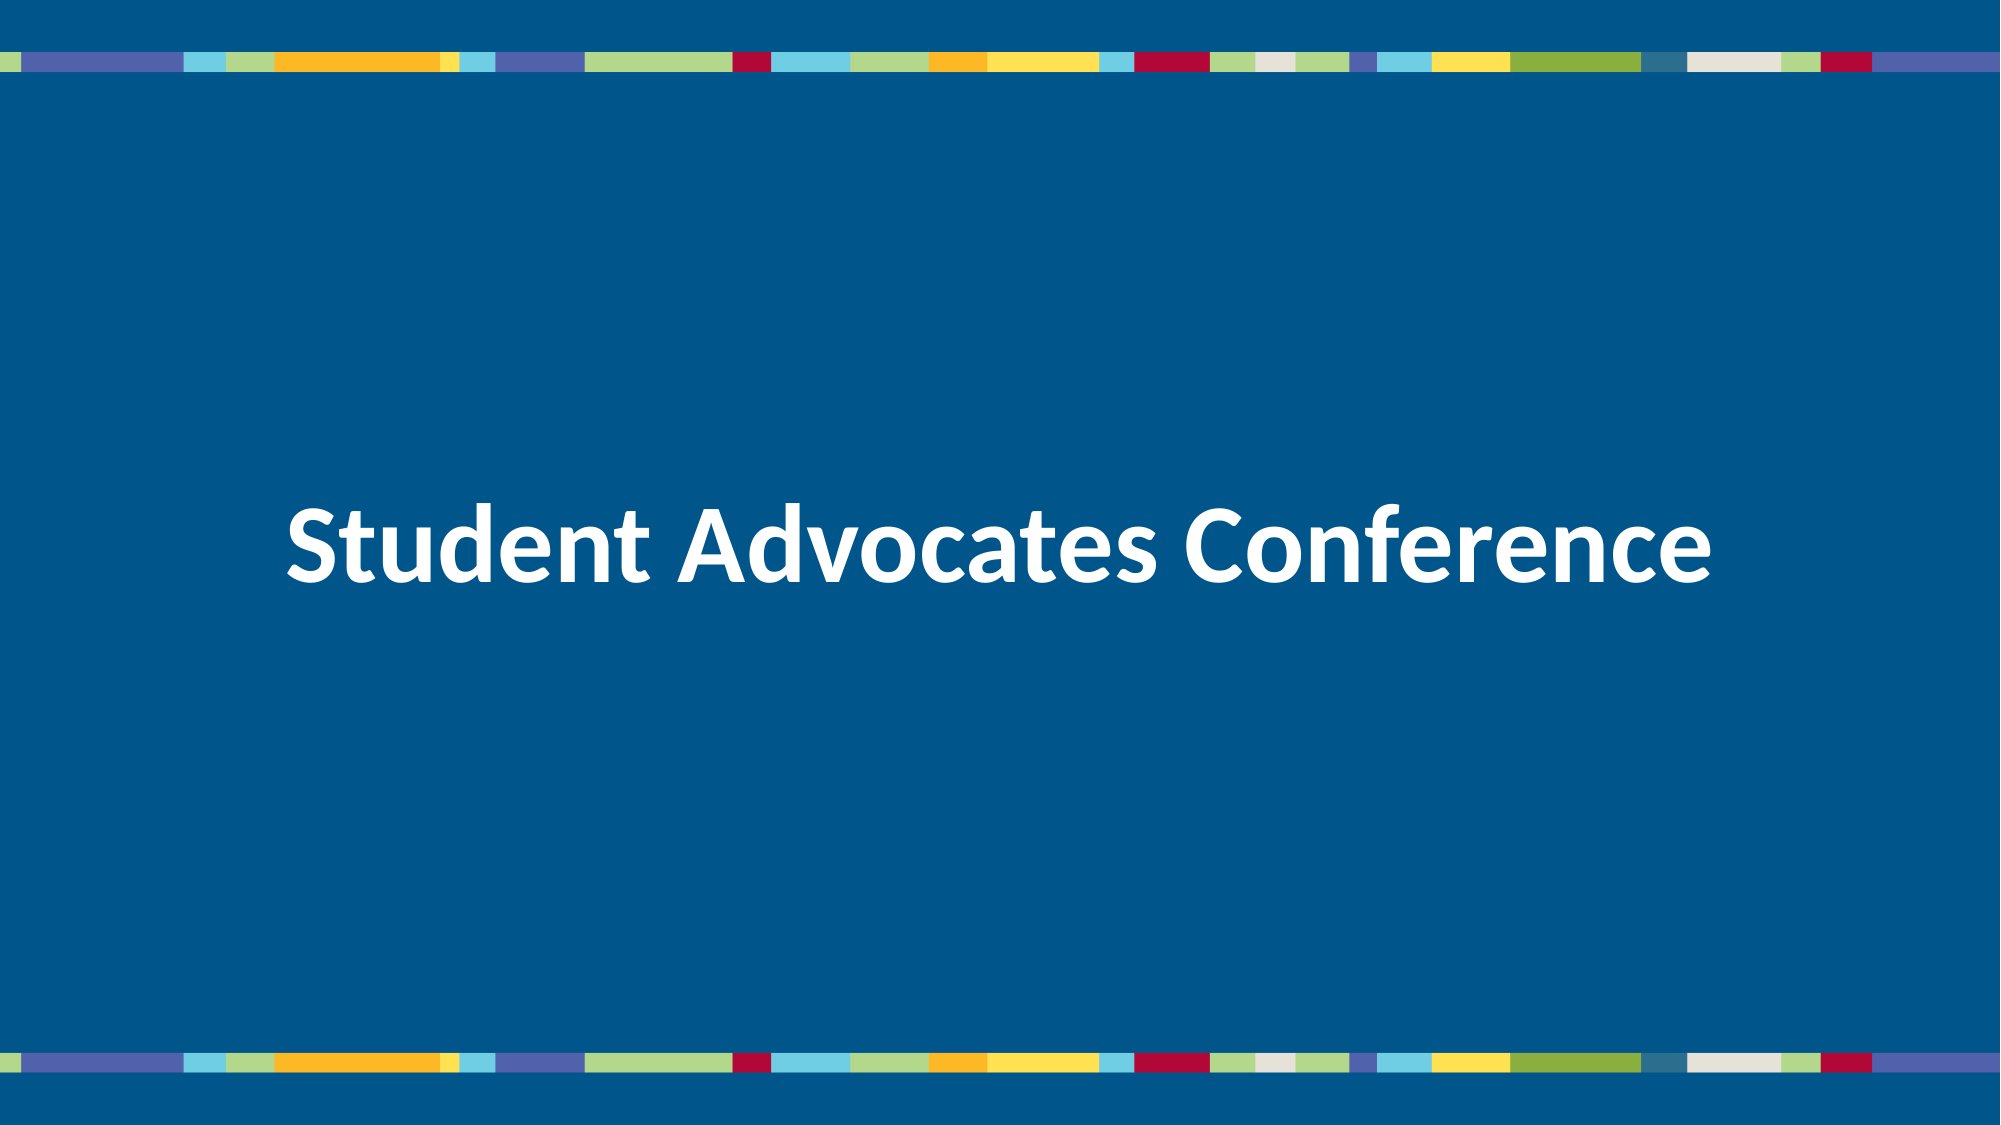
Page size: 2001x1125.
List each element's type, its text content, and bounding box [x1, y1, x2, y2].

picture [0, 0, 2000, 1125]
text_box Student Advocates Conference [249, 462, 1750, 613]
